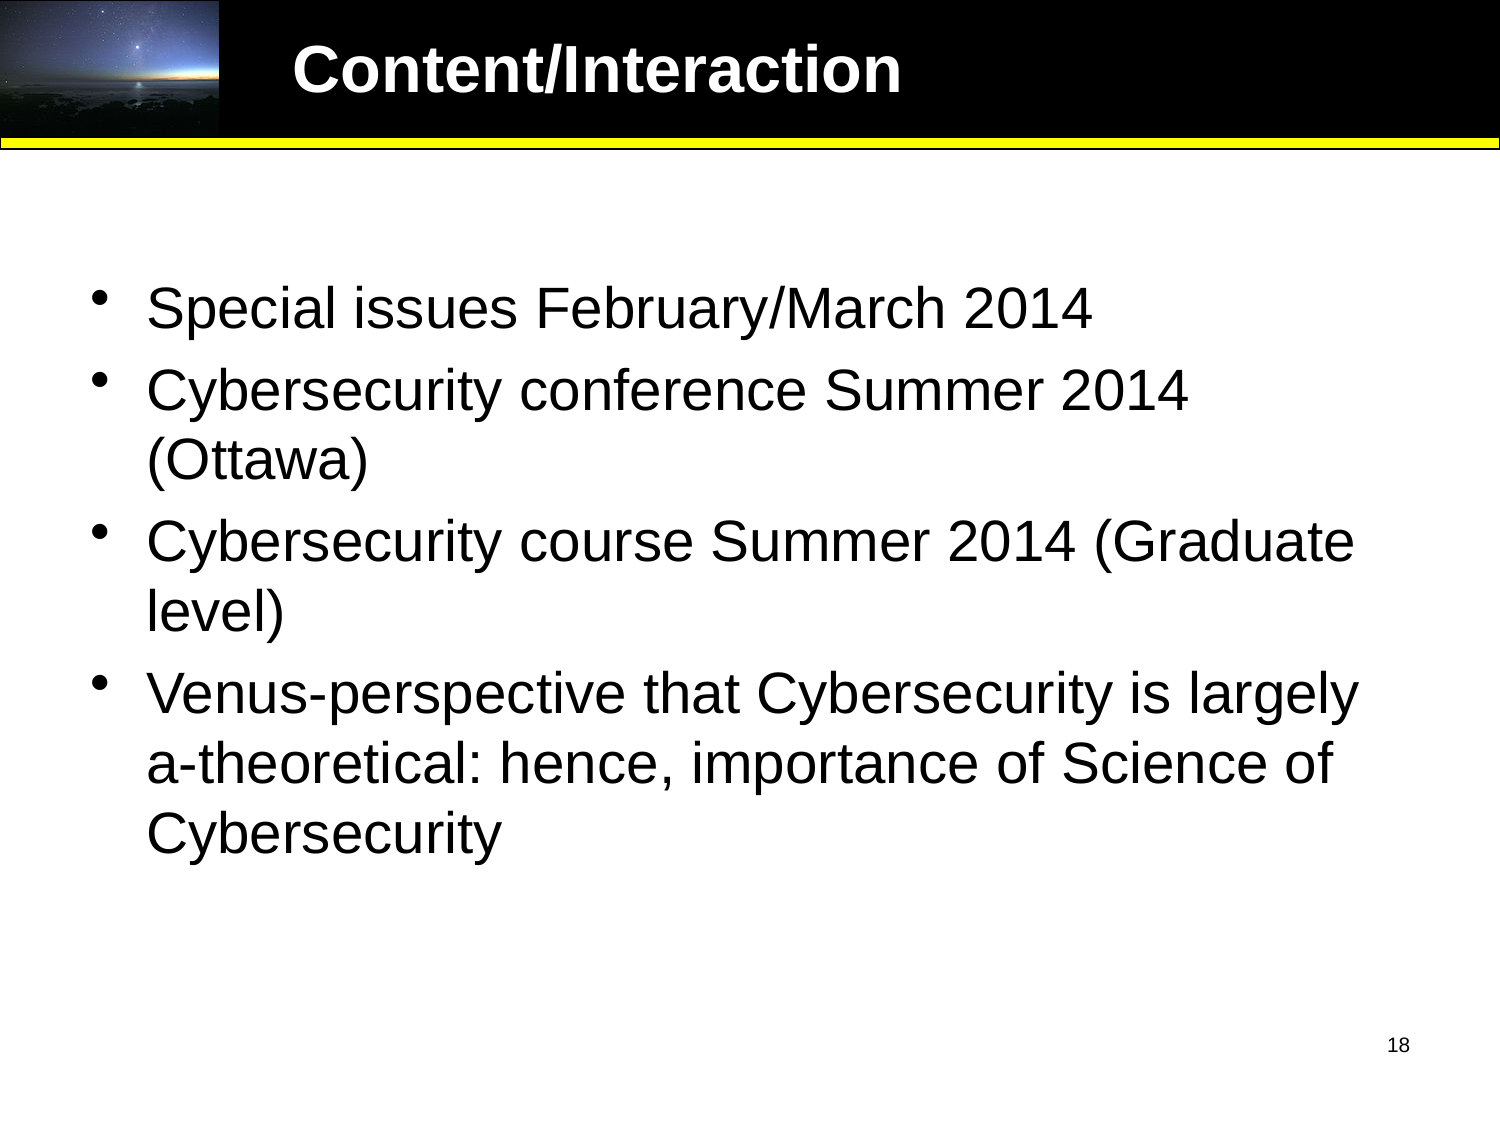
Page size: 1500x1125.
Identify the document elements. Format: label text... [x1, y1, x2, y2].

title Content/Interaction [277, 19, 1425, 114]
picture [0, 1, 219, 136]
slide_number 18 [1074, 1024, 1425, 1103]
list Special issues February/March 2014 Cybersecurity conference Summer 2014 (Ottawa) Cybersecurity course Summer 2014 (Graduate level) Venus-perspective that Cybersecurity is largely a-theoretical: hence, importance of Science of Cybersecurity [75, 262, 1425, 1005]
